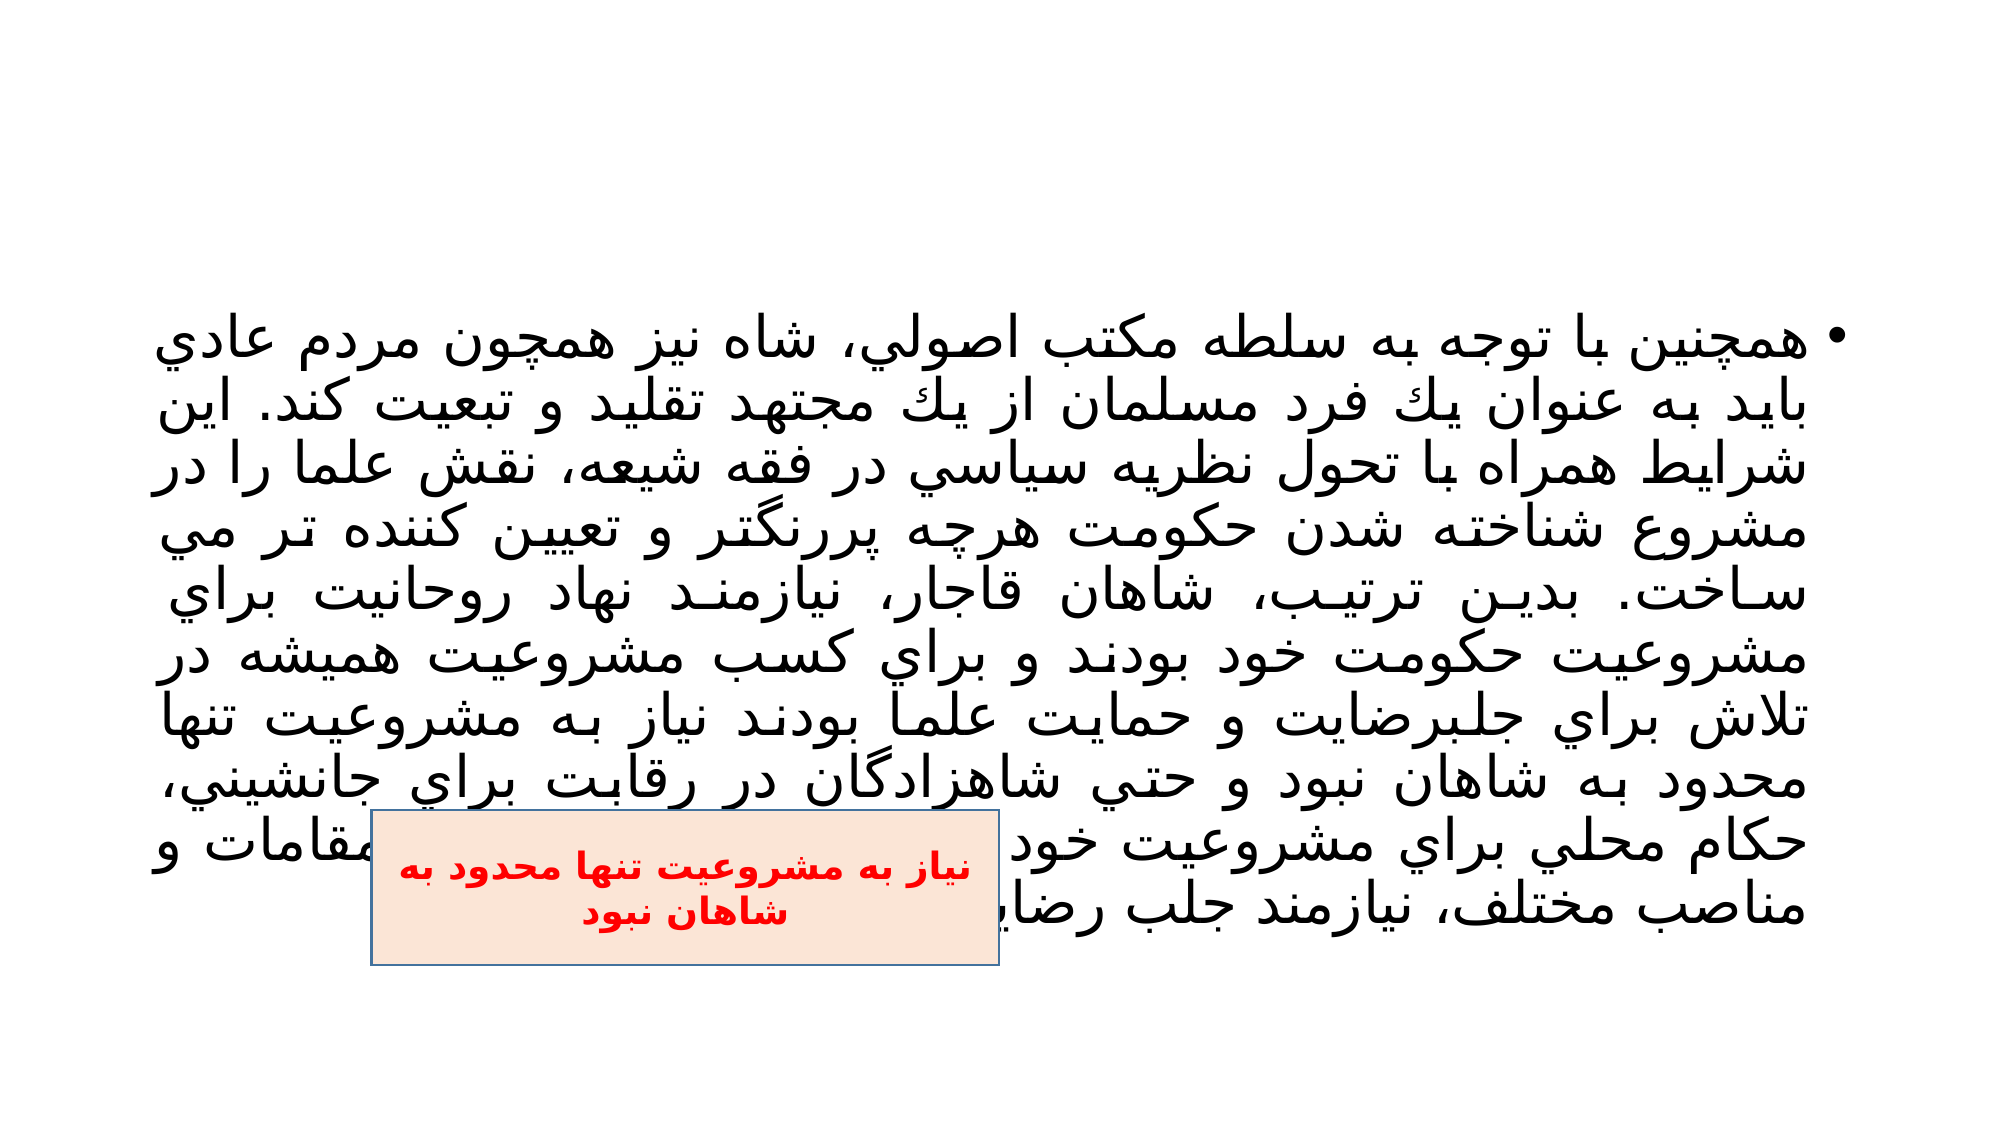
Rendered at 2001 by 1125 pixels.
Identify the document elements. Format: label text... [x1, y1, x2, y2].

list همچنين با توجه به سلطه مكتب اصولي، شاه نيز همچون مردم عادي بايد به عنوان يك فرد مسلمان از يك مجتهد تقليد و تبعيت كند. اين شرايط همراه با تحول نظريه سياسي در فقه شيعه، نقش علما را در مشروع شناخته شدن حكومت هرچه پررنگتر و تعيين كننده تر مي ساخت. بدين ترتيب، شاهان قاجار، نيازمند نهاد روحانيت براي مشروعيت حكومت خود بودند و براي كسب مشروعيت هميشه در تلاش براي جلبرضايت و حمايت علما بودند نياز به مشروعيت تنها محدود به شاهان نبود و حتي شاهزادگان در رقابت براي جانشيني، حكام محلي براي مشروعيت خود و افراد براي دستيابي به مقامات و مناصب مختلف، نيازمند جلب رضايت و حمايت علما بودند [137, 299, 1863, 1014]
text_box نياز به مشروعيت تنها محدود به شاهان نبود [370, 809, 1000, 966]
